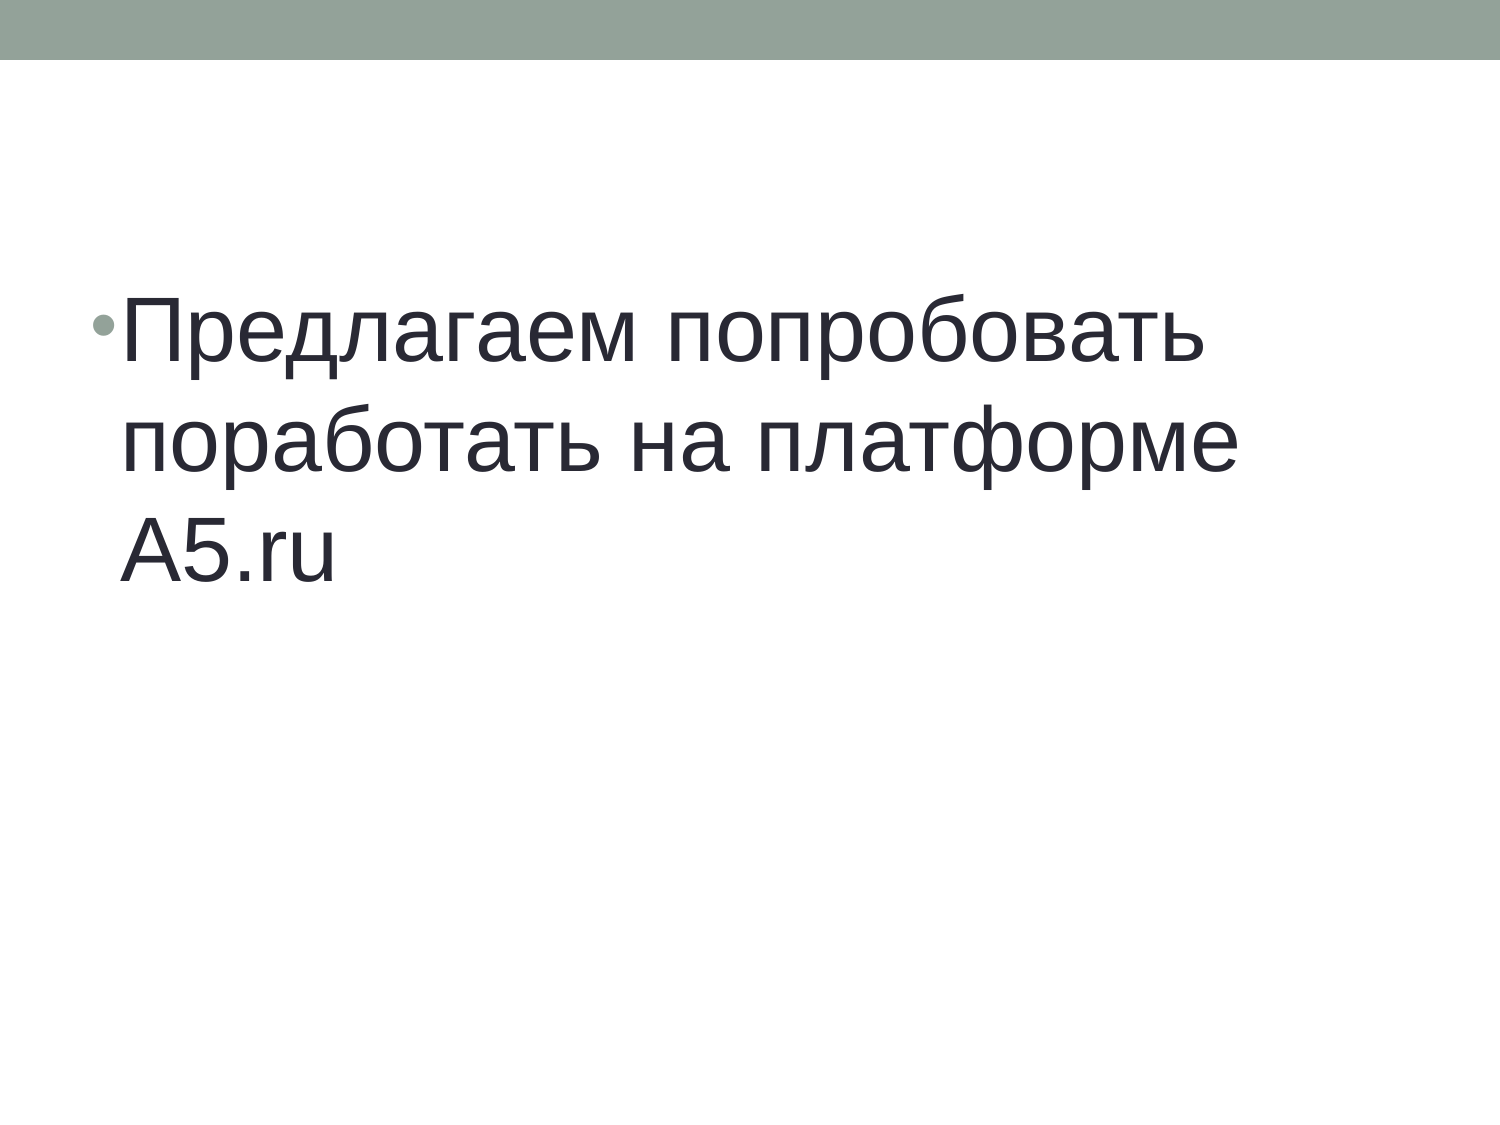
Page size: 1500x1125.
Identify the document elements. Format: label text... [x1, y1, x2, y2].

list Предлагаем попробовать поработать на платформе A5.ru [75, 262, 1425, 1063]
